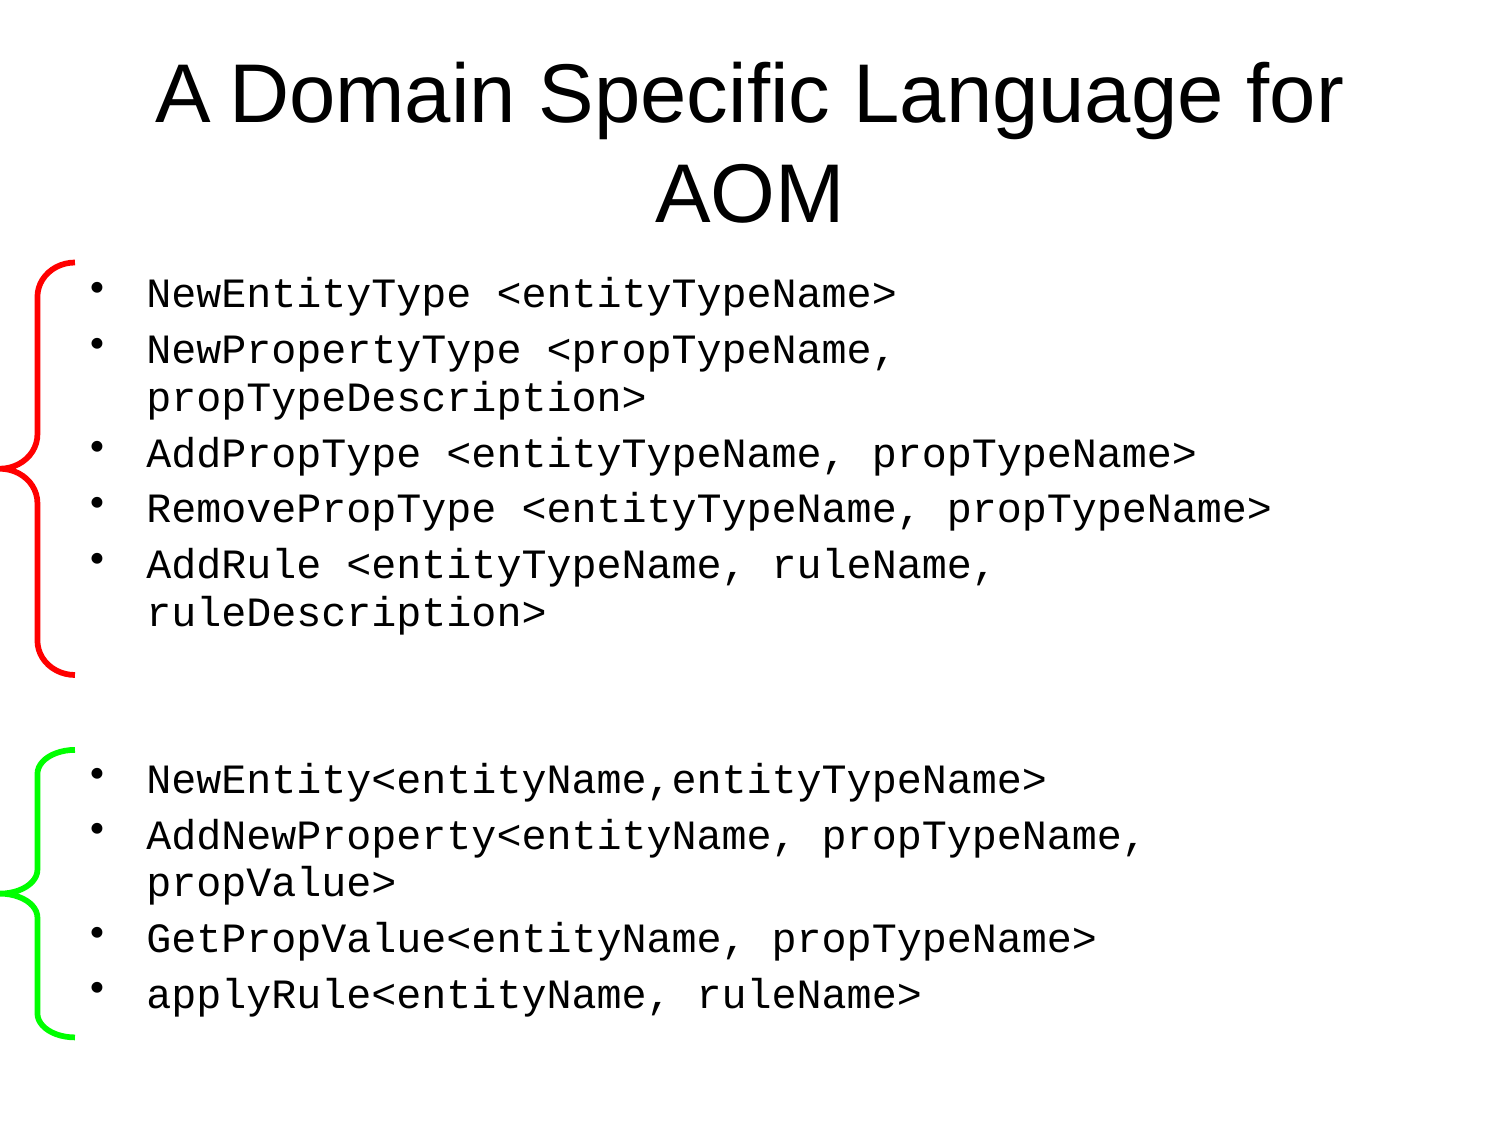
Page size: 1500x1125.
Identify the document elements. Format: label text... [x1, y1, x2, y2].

title A Domain Specific Language for AOM [75, 45, 1425, 233]
text_box [0, 749, 75, 1038]
text_box [0, 262, 75, 676]
list NewEntityType <entityTypeName> NewPropertyType <propTypeName, propTypeDescription> AddPropType <entityTypeName, propTypeName> RemovePropType <entityTypeName, propTypeName> AddRule <entityTypeName, ruleName, ruleDescription> NewEntity<entityName,entityTypeName> AddNewProperty<entityName, propTypeName, propValue> GetPropValue<entityName, propTypeName> applyRule<entityName, ruleName> [75, 262, 1425, 1005]
